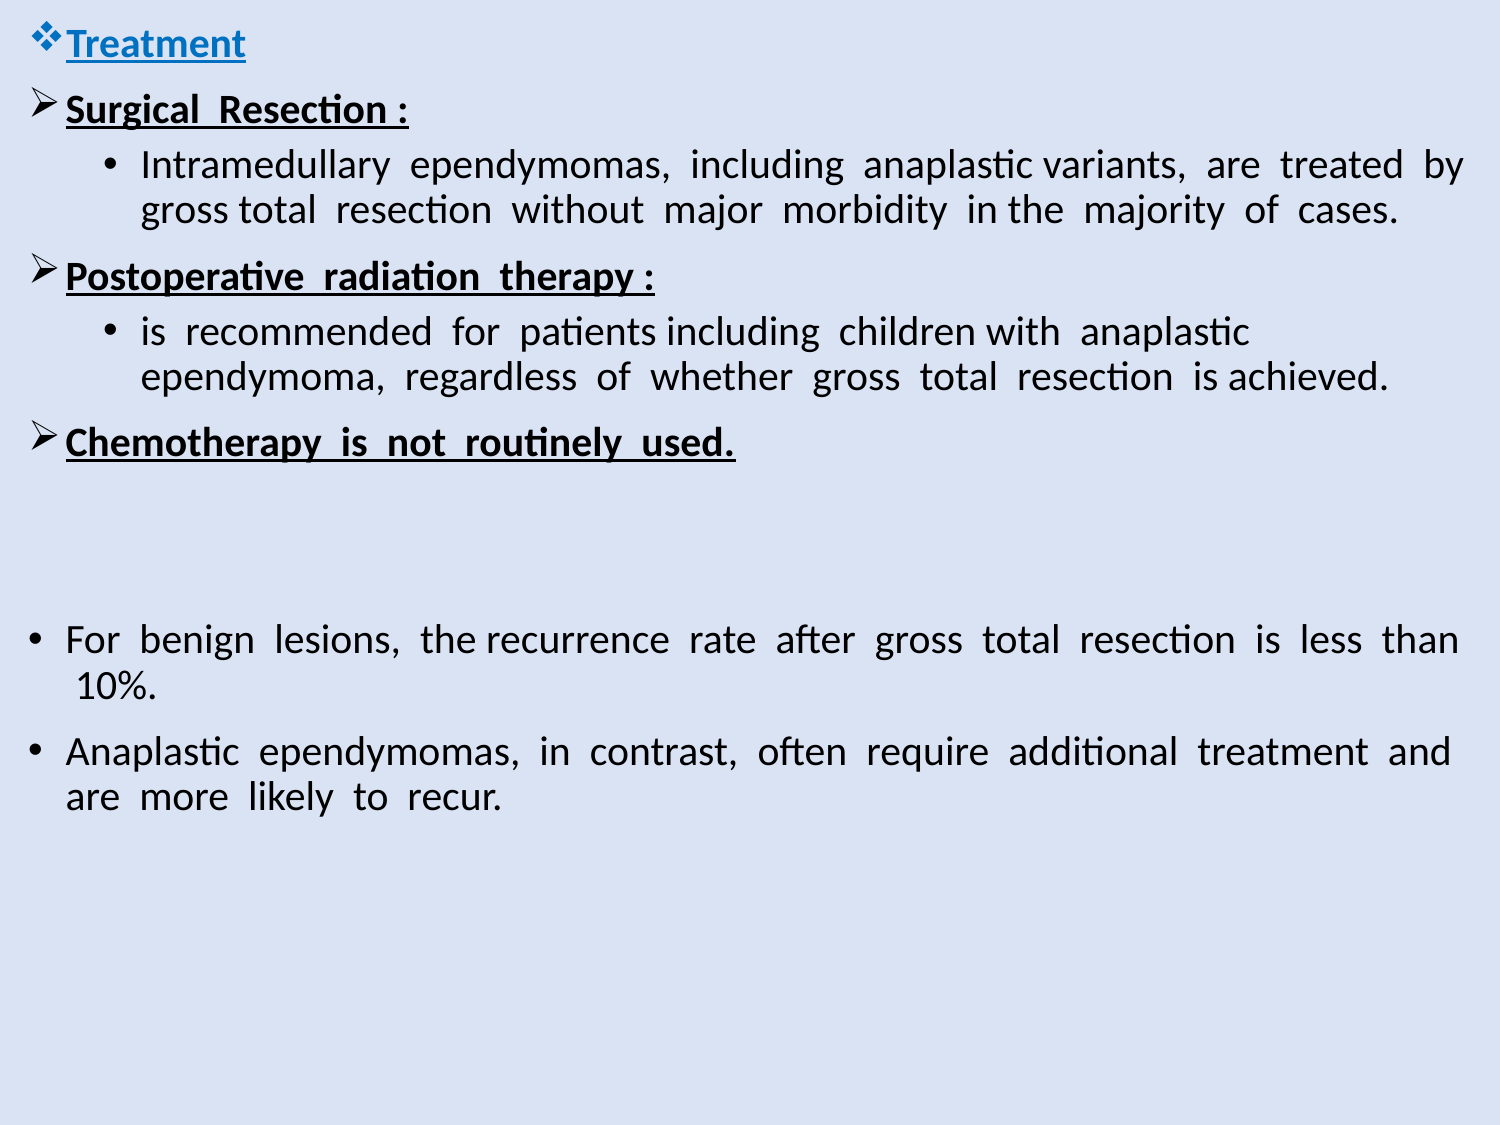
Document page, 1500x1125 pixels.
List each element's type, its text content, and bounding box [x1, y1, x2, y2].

list Treatment Surgical Resection : Intramedullary ependymomas, including anaplastic variants, are treated by gross total resection without major morbidity in the majority of cases. Postoperative radiation therapy : is recommended for patients including children with anaplastic ependymoma, regardless of whether gross total resection is achieved. Chemotherapy is not routinely used. For benign lesions, the recurrence rate after gross total resection is less than 10%. Anaplastic ependymomas, in contrast, often require additional treatment and are more likely to recur. [13, 14, 1483, 1107]
